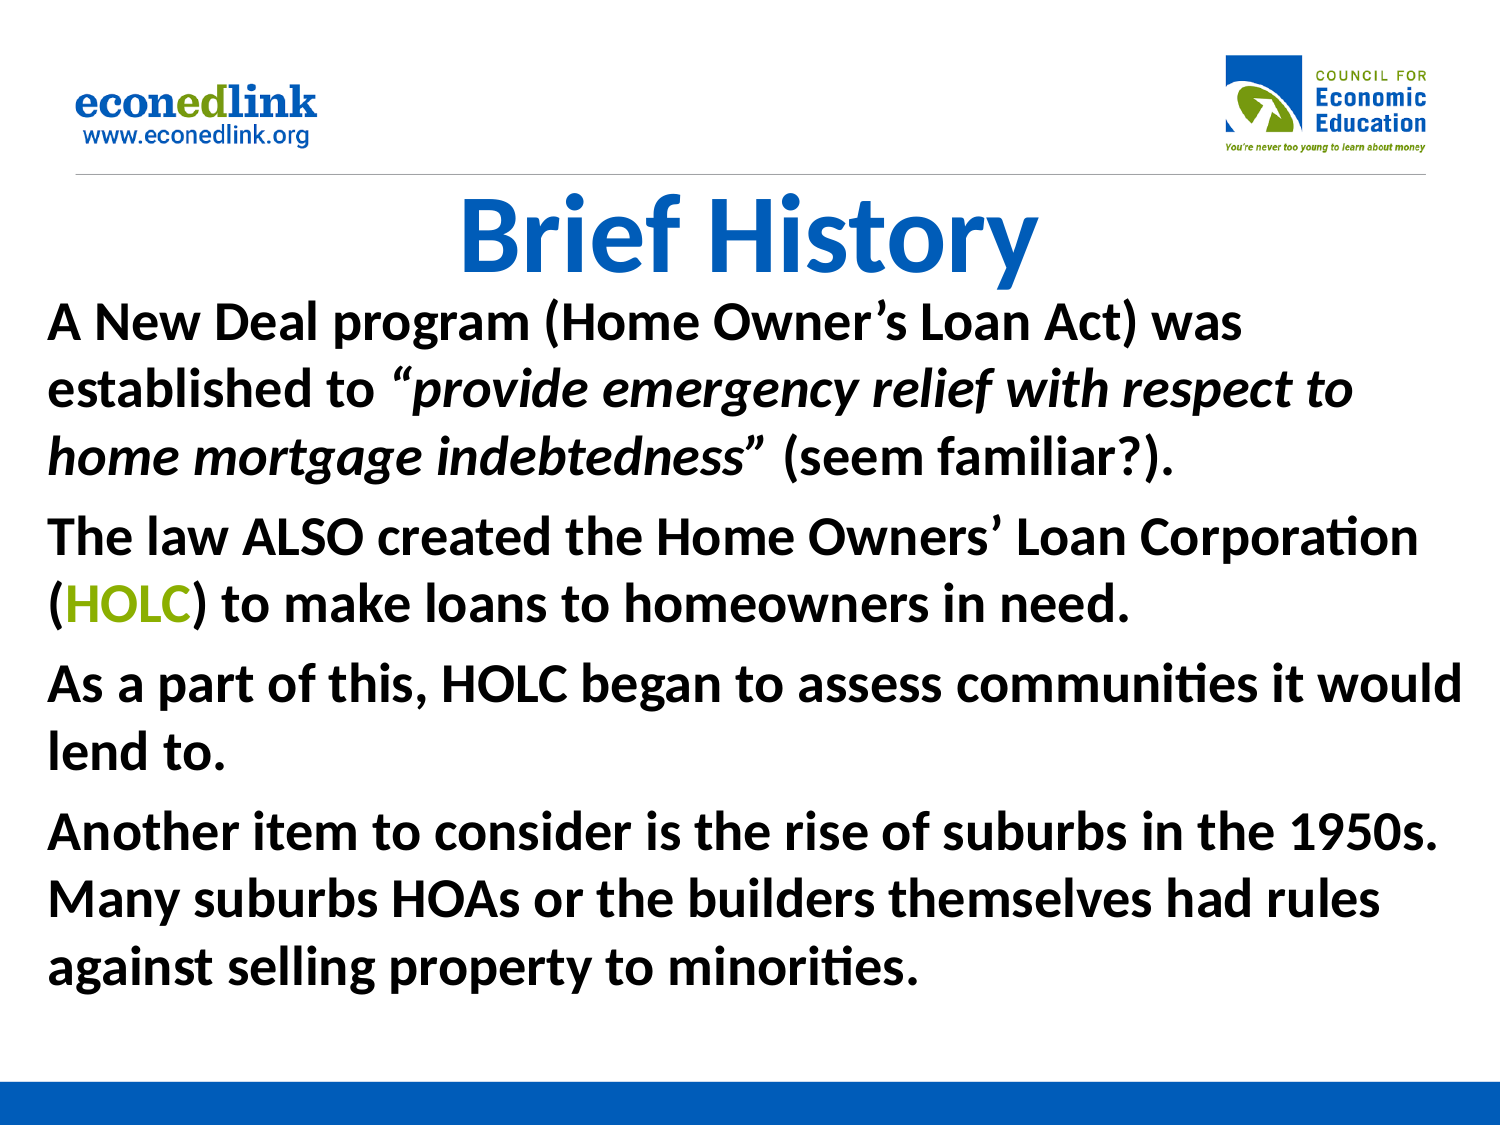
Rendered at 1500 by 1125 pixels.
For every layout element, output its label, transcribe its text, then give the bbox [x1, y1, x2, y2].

list A New Deal program (Home Owner’s Loan Act) was established to “provide emergency relief with respect to home mortgage indebtedness” (seem familiar?). The law ALSO created the Home Owners’ Loan Corporation (HOLC) to make loans to homeowners in need. As a part of this, HOLC began to assess communities it would lend to. Another item to consider is the rise of suburbs in the 1950s. Many suburbs HOAs or the builders themselves had rules against selling property to minorities. [33, 276, 1484, 1037]
title Brief History [75, 159, 1425, 276]
picture [0, 0, 1500, 1125]
